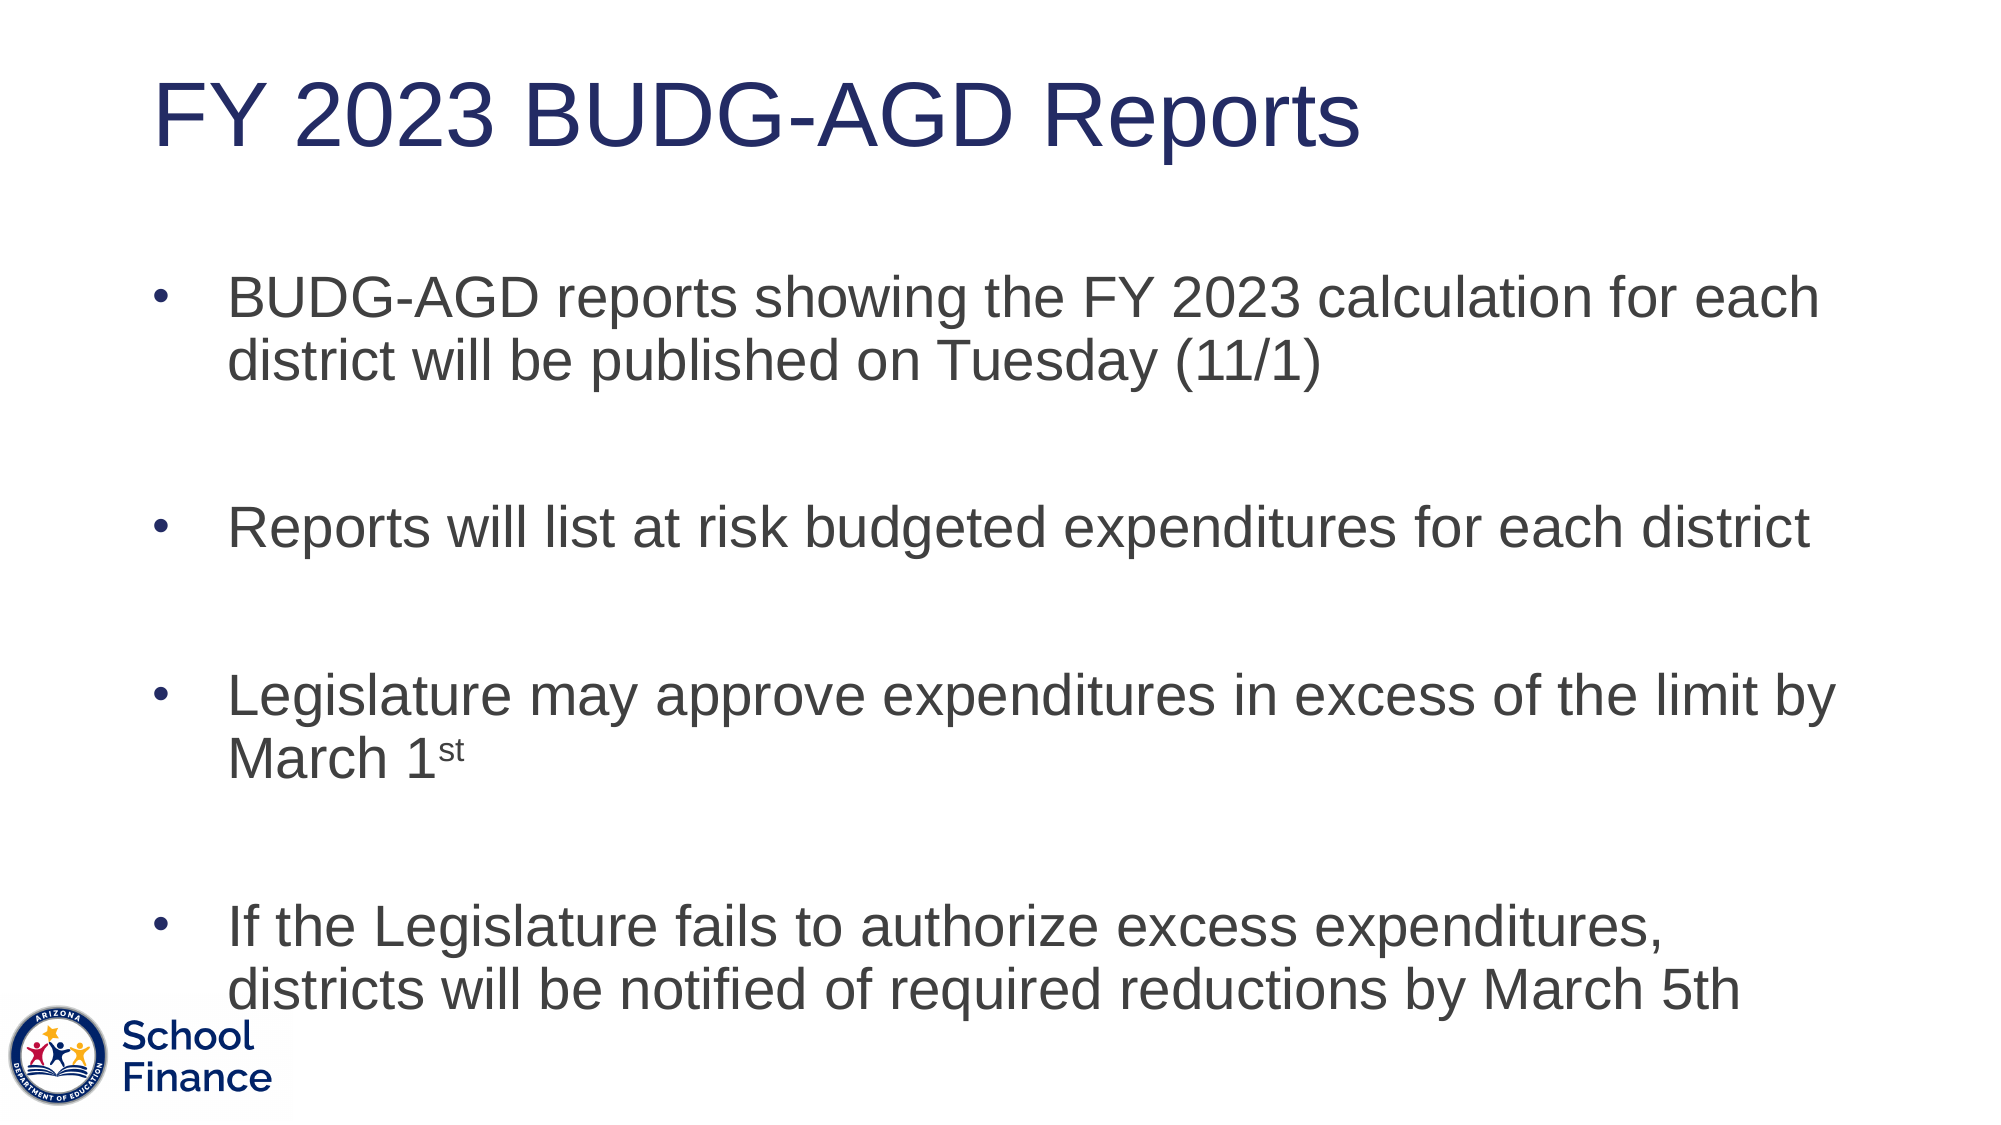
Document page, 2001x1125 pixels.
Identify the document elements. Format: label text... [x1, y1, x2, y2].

title FY 2023 BUDG-AGD Reports [137, 59, 1863, 259]
list BUDG-AGD reports showing the FY 2023 calculation for each district will be published on Tuesday (11/1) Reports will list at risk budgeted expenditures for each district Legislature may approve expenditures in excess of the limit by March 1st If the Legislature fails to authorize excess expenditures, districts will be notified of required reductions by March 5th [137, 259, 1863, 974]
picture [0, 993, 293, 1121]
